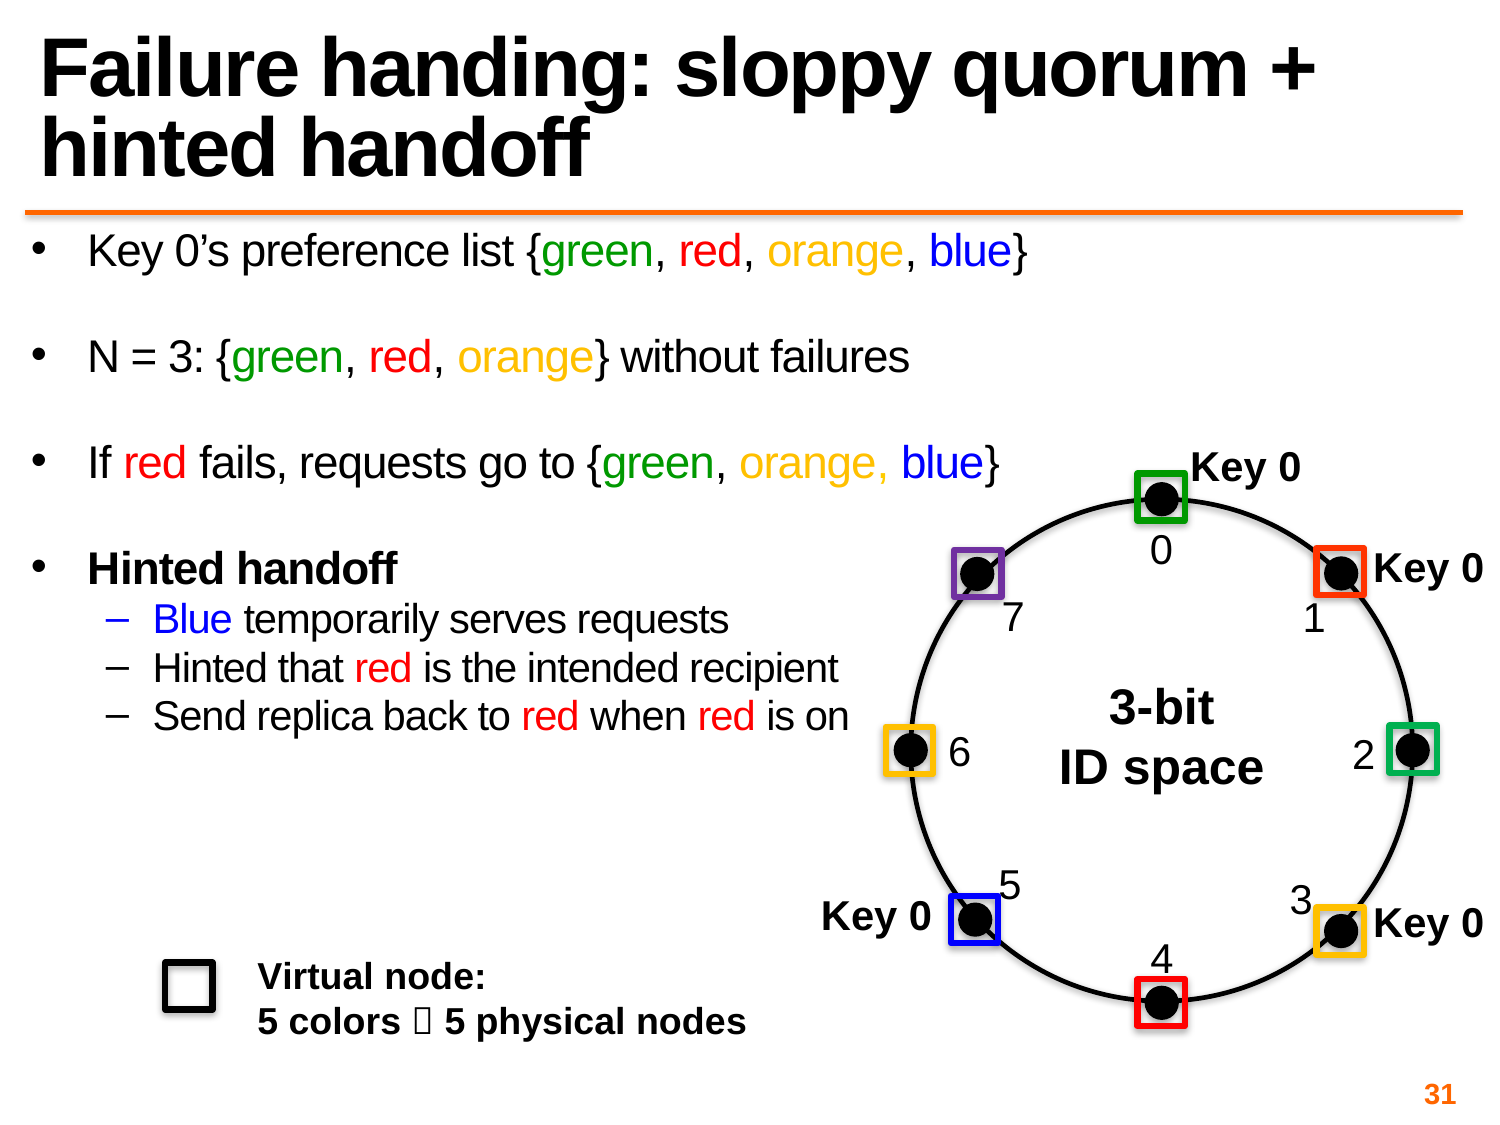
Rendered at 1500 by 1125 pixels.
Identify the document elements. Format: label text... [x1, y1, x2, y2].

text_box Key 0 [1358, 888, 1500, 954]
text_box Key 0 [1358, 532, 1500, 598]
text_box 2 [1337, 720, 1391, 786]
text_box [1389, 725, 1437, 773]
text_box Key 0 [1175, 432, 1317, 498]
text_box 6 [933, 717, 987, 783]
text_box 7 [986, 582, 1040, 648]
text_box [165, 962, 213, 1010]
text_box 5 [983, 850, 1037, 916]
text_box 3-bit ID space [1044, 667, 1280, 802]
text_box [885, 726, 934, 775]
text_box 4 [1135, 924, 1189, 982]
text_box Key 0 [805, 881, 948, 946]
text_box [911, 500, 1413, 1001]
text_box [953, 549, 1002, 598]
text_box [1137, 978, 1185, 1027]
text_box [1316, 907, 1364, 956]
text_box 1 [1287, 583, 1341, 648]
text_box [1137, 473, 1185, 521]
list Key 0’s preference list {green, red, orange, blue} N = 3: {green, red, orange} without failures If red fails, requests go to {green, orange, blue} Hinted handoff Blue temporarily serves requests Hinted that red is the intended recipient Send replica back to red when red is on [24, 224, 1463, 1052]
title Failure handing: sloppy quorum + hinted handoff [24, 24, 1463, 201]
text_box 0 [1135, 525, 1189, 581]
text_box [1316, 547, 1358, 596]
text_box Virtual node: 5 colors  5 physical nodes [242, 944, 762, 1050]
text_box [950, 895, 999, 944]
text_box 3 [1274, 865, 1328, 931]
slide_number 31 [1112, 1074, 1463, 1110]
